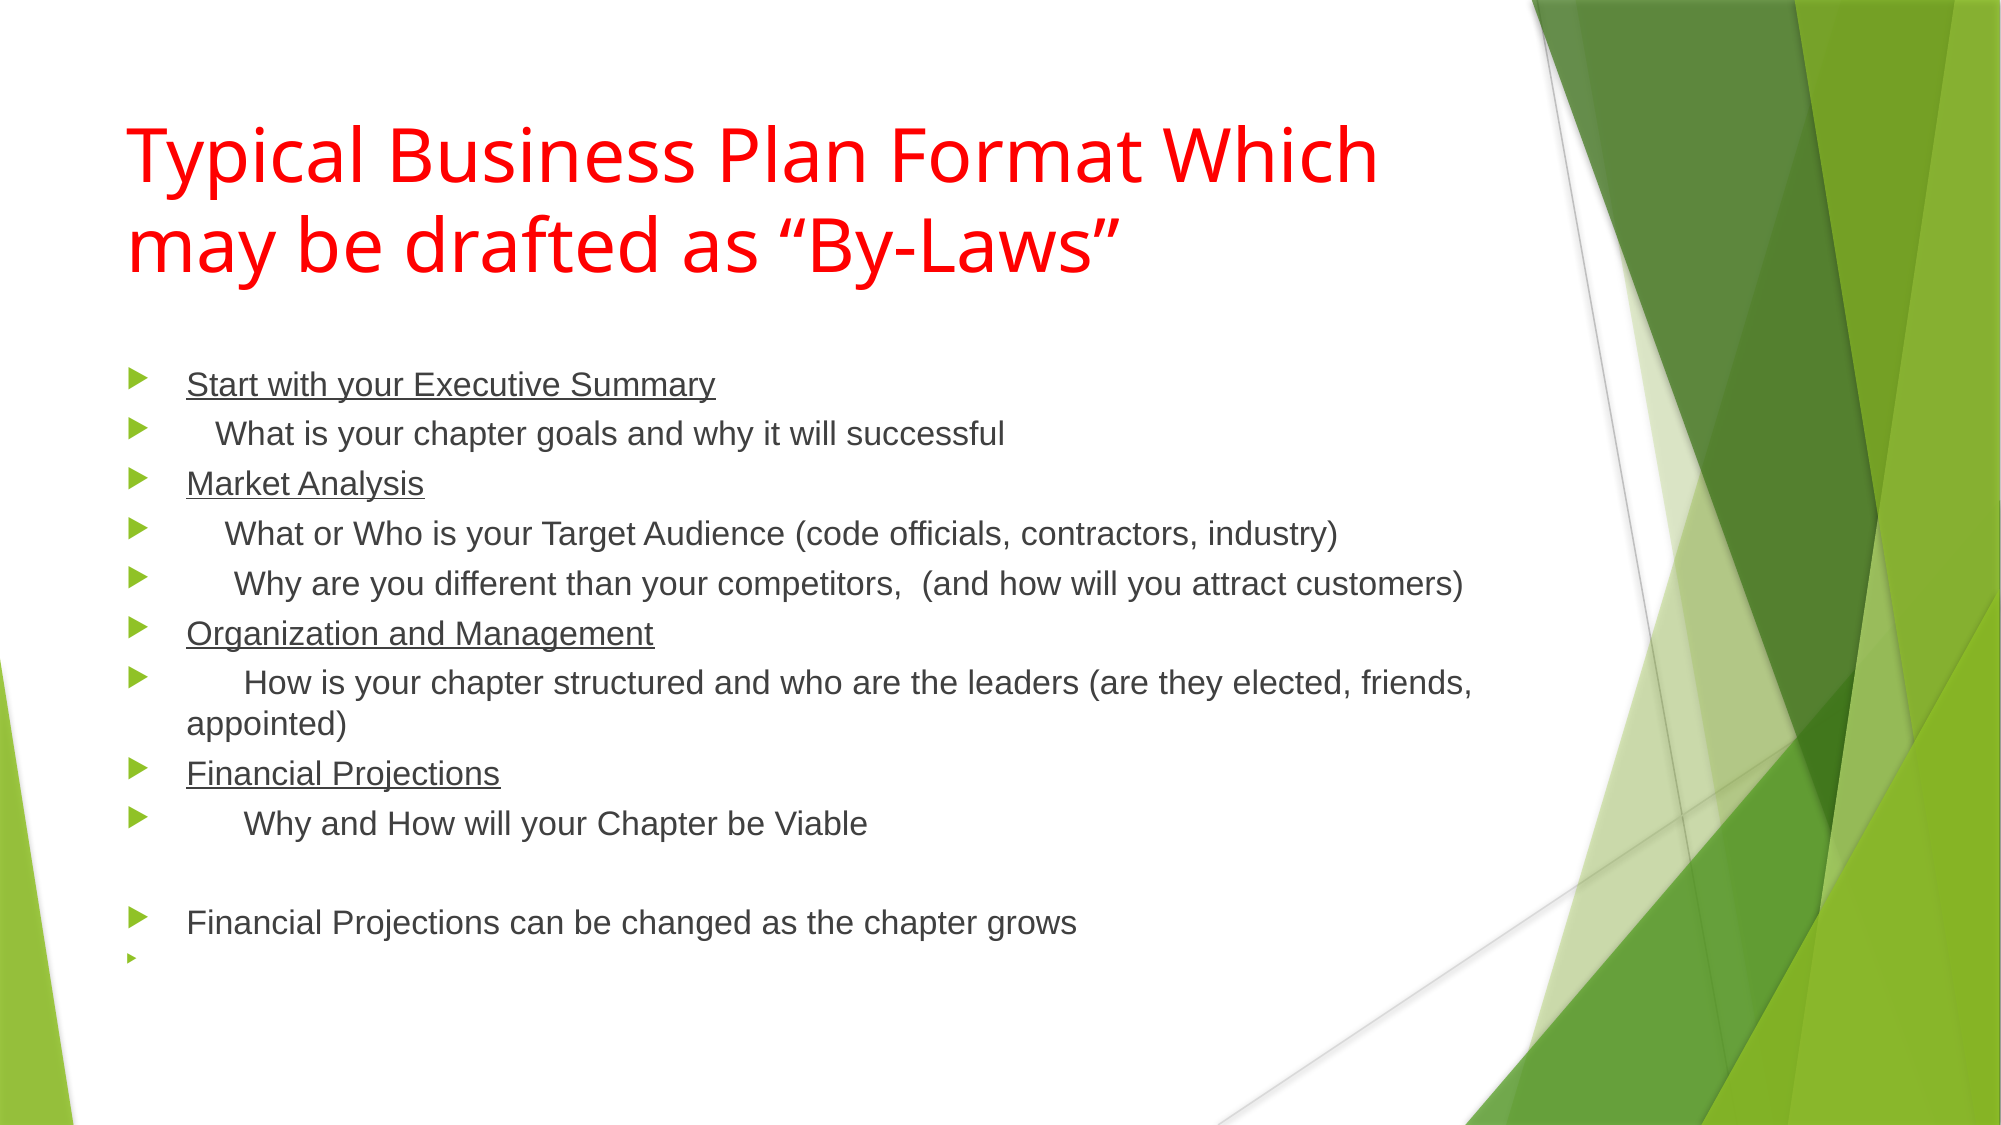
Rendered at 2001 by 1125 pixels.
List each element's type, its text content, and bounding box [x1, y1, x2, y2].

list Start with your Executive Summary What is your chapter goals and why it will successful Market Analysis What or Who is your Target Audience (code officials, contractors, industry) Why are you different than your competitors, (and how will you attract customers) Organization and Management How is your chapter structured and who are the leaders (are they elected, friends, appointed) Financial Projections Why and How will your Chapter be Viable Financial Projections can be changed as the chapter grows [111, 354, 1522, 992]
title Typical Business Plan Format Which may be drafted as “By-Laws” [111, 99, 1522, 317]
